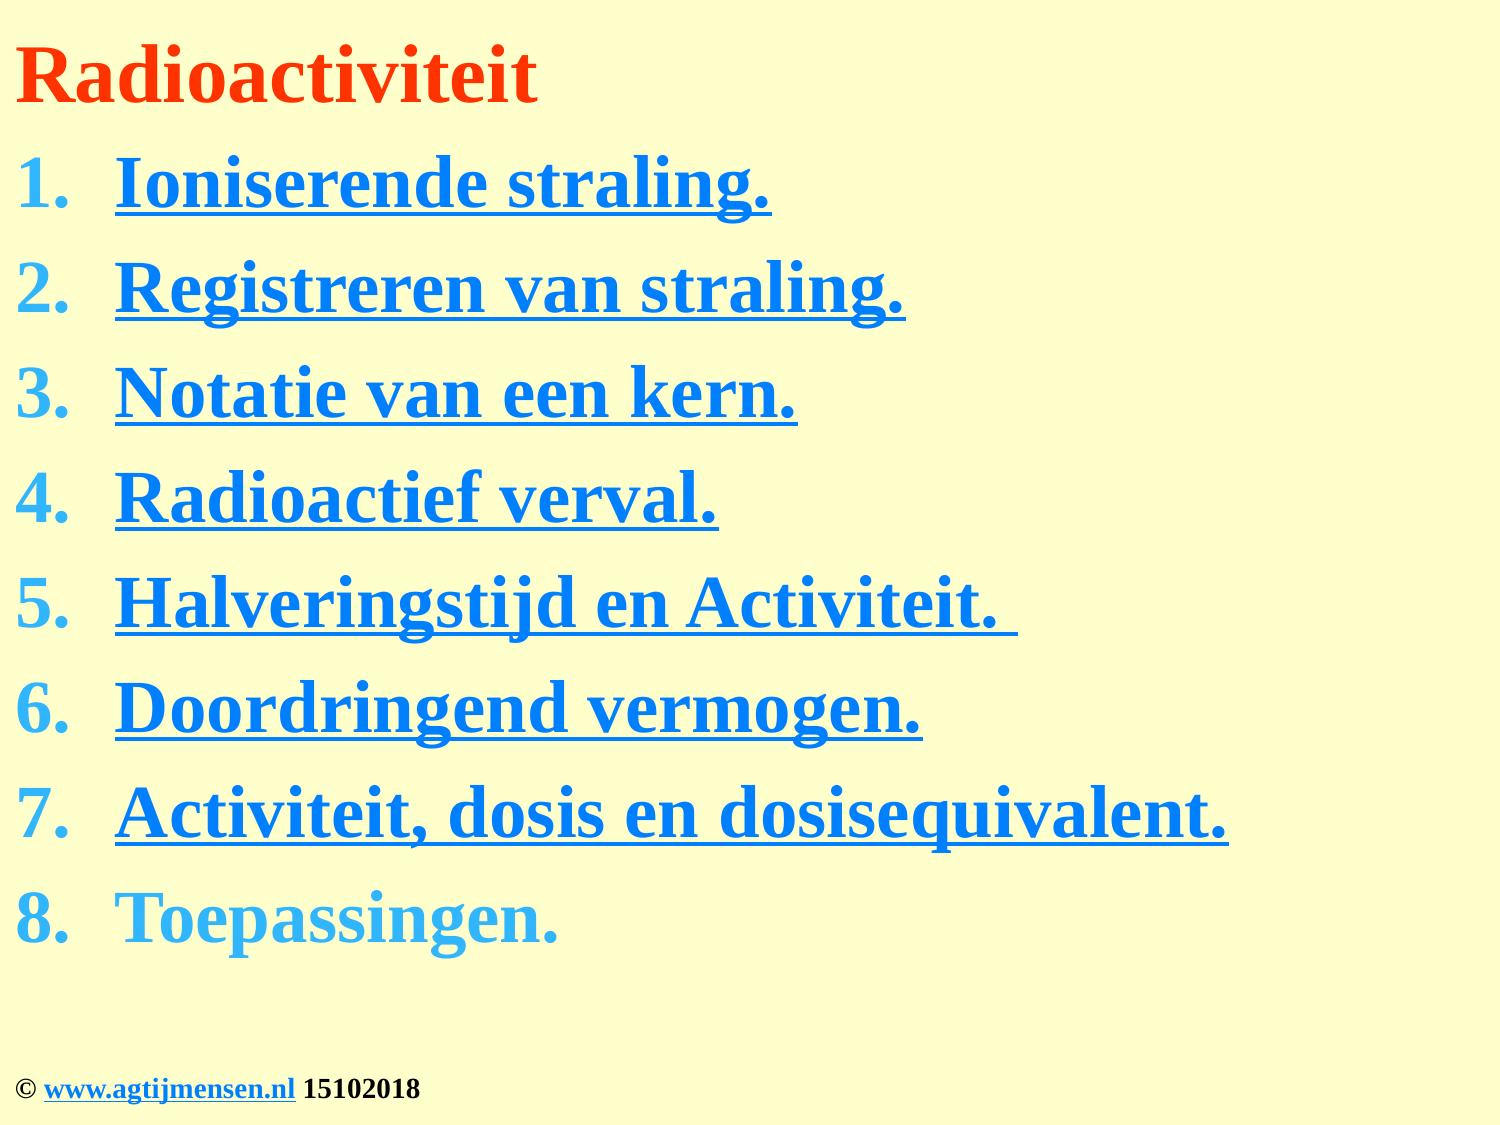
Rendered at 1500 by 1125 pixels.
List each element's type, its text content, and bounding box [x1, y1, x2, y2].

text_box [0, 737, 1175, 863]
subtitle Ioniserende straling. Registreren van straling. Notatie van een kern. Radioactief verval. Halveringstijd en Activiteit. Doordringend vermogen. Activiteit, dosis en dosisequivalent. Toepassingen. [0, 125, 1500, 1062]
text_box © www.agtijmensen.nl 15102018 [0, 1062, 1500, 1125]
title Radioactiviteit [0, 12, 1500, 125]
